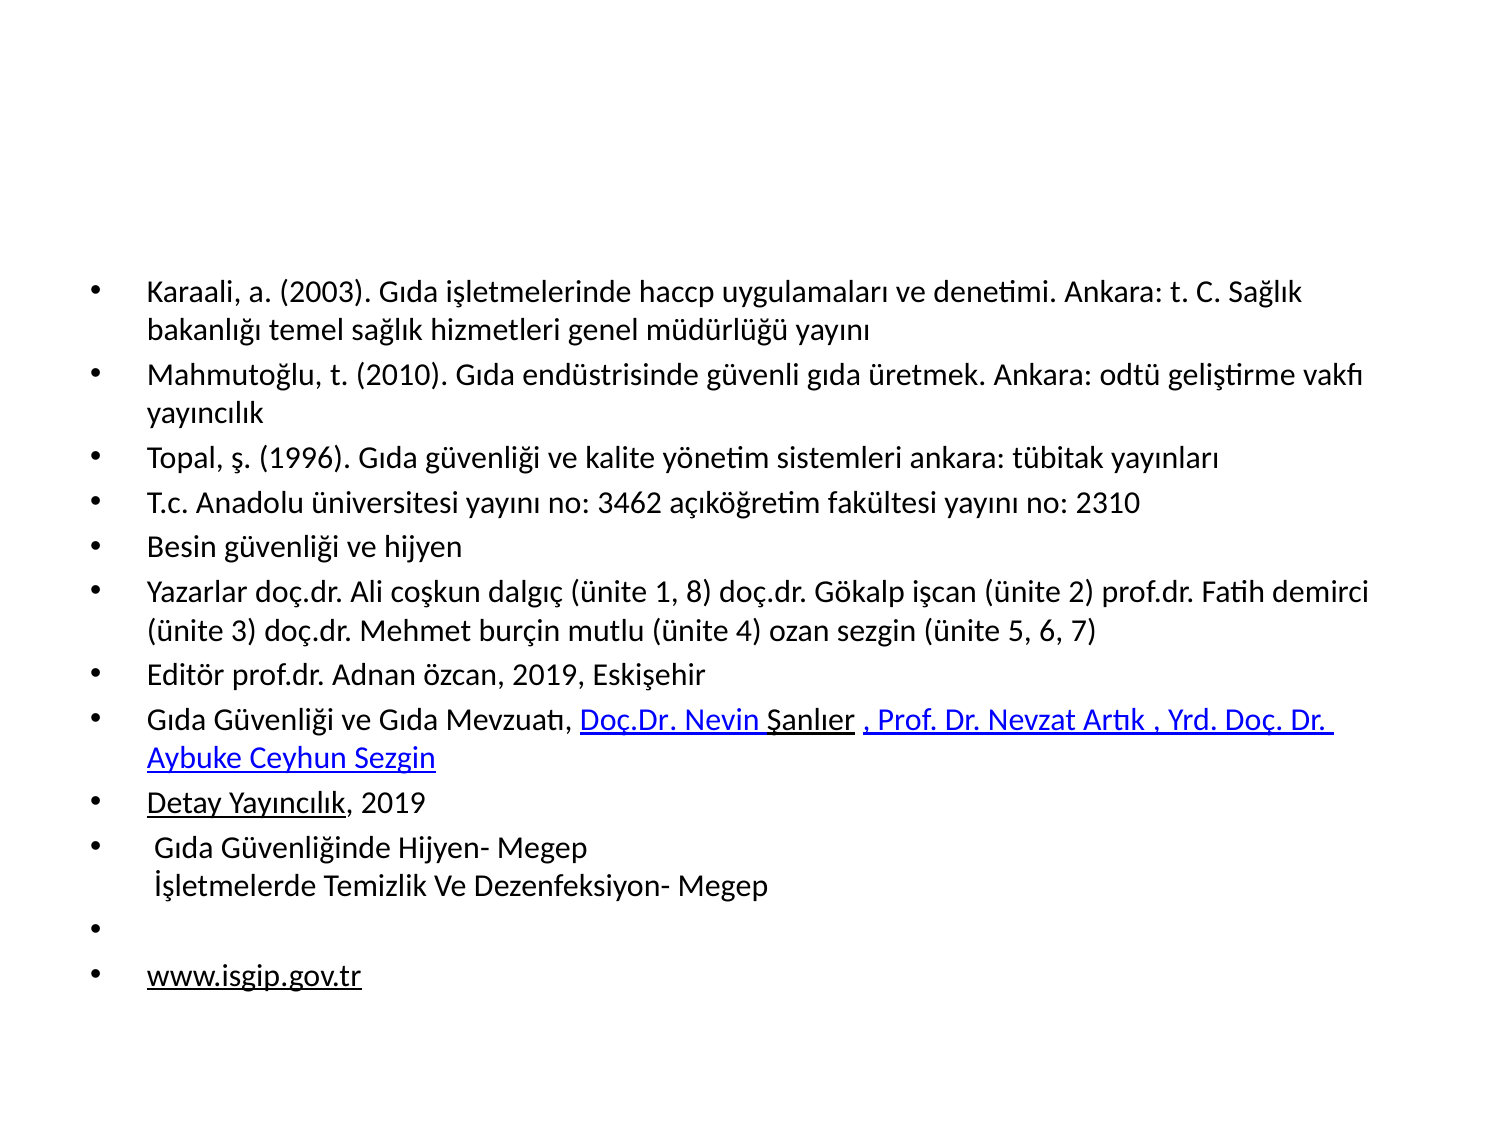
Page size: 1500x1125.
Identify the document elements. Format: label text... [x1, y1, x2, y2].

list Karaali, a. (2003). Gıda işletmelerinde haccp uygulamaları ve denetimi. Ankara: t. C. Sağlık bakanlığı temel sağlık hizmetleri genel müdürlüğü yayını Mahmutoğlu, t. (2010). Gıda endüstrisinde güvenli gıda üretmek. Ankara: odtü geliştirme vakfı yayıncılık Topal, ş. (1996). Gıda güvenliği ve kalite yönetim sistemleri ankara: tübitak yayınları T.c. Anadolu üniversitesi yayını no: 3462 açıköğretim fakültesi yayını no: 2310 Besin güvenliği ve hijyen Yazarlar doç.dr. Ali coşkun dalgıç (ünite 1, 8) doç.dr. Gökalp işcan (ünite 2) prof.dr. Fatih demirci (ünite 3) doç.dr. Mehmet burçin mutlu (ünite 4) ozan sezgin (ünite 5, 6, 7) Editör prof.dr. Adnan özcan, 2019, Eskişehir Gıda Güvenliği ve Gıda Mevzuatı, Doç.Dr. Nevin Şanlıer , Prof. Dr. Nevzat Artık , Yrd. Doç. Dr. Aybuke Ceyhun Sezgin Detay Yayıncılık, 2019 Gıda Güvenliğinde Hijyen- Megep İşletmelerde Temizlik Ve Dezenfeksiyon- Megep www.isgip.gov.tr [75, 262, 1425, 1005]
